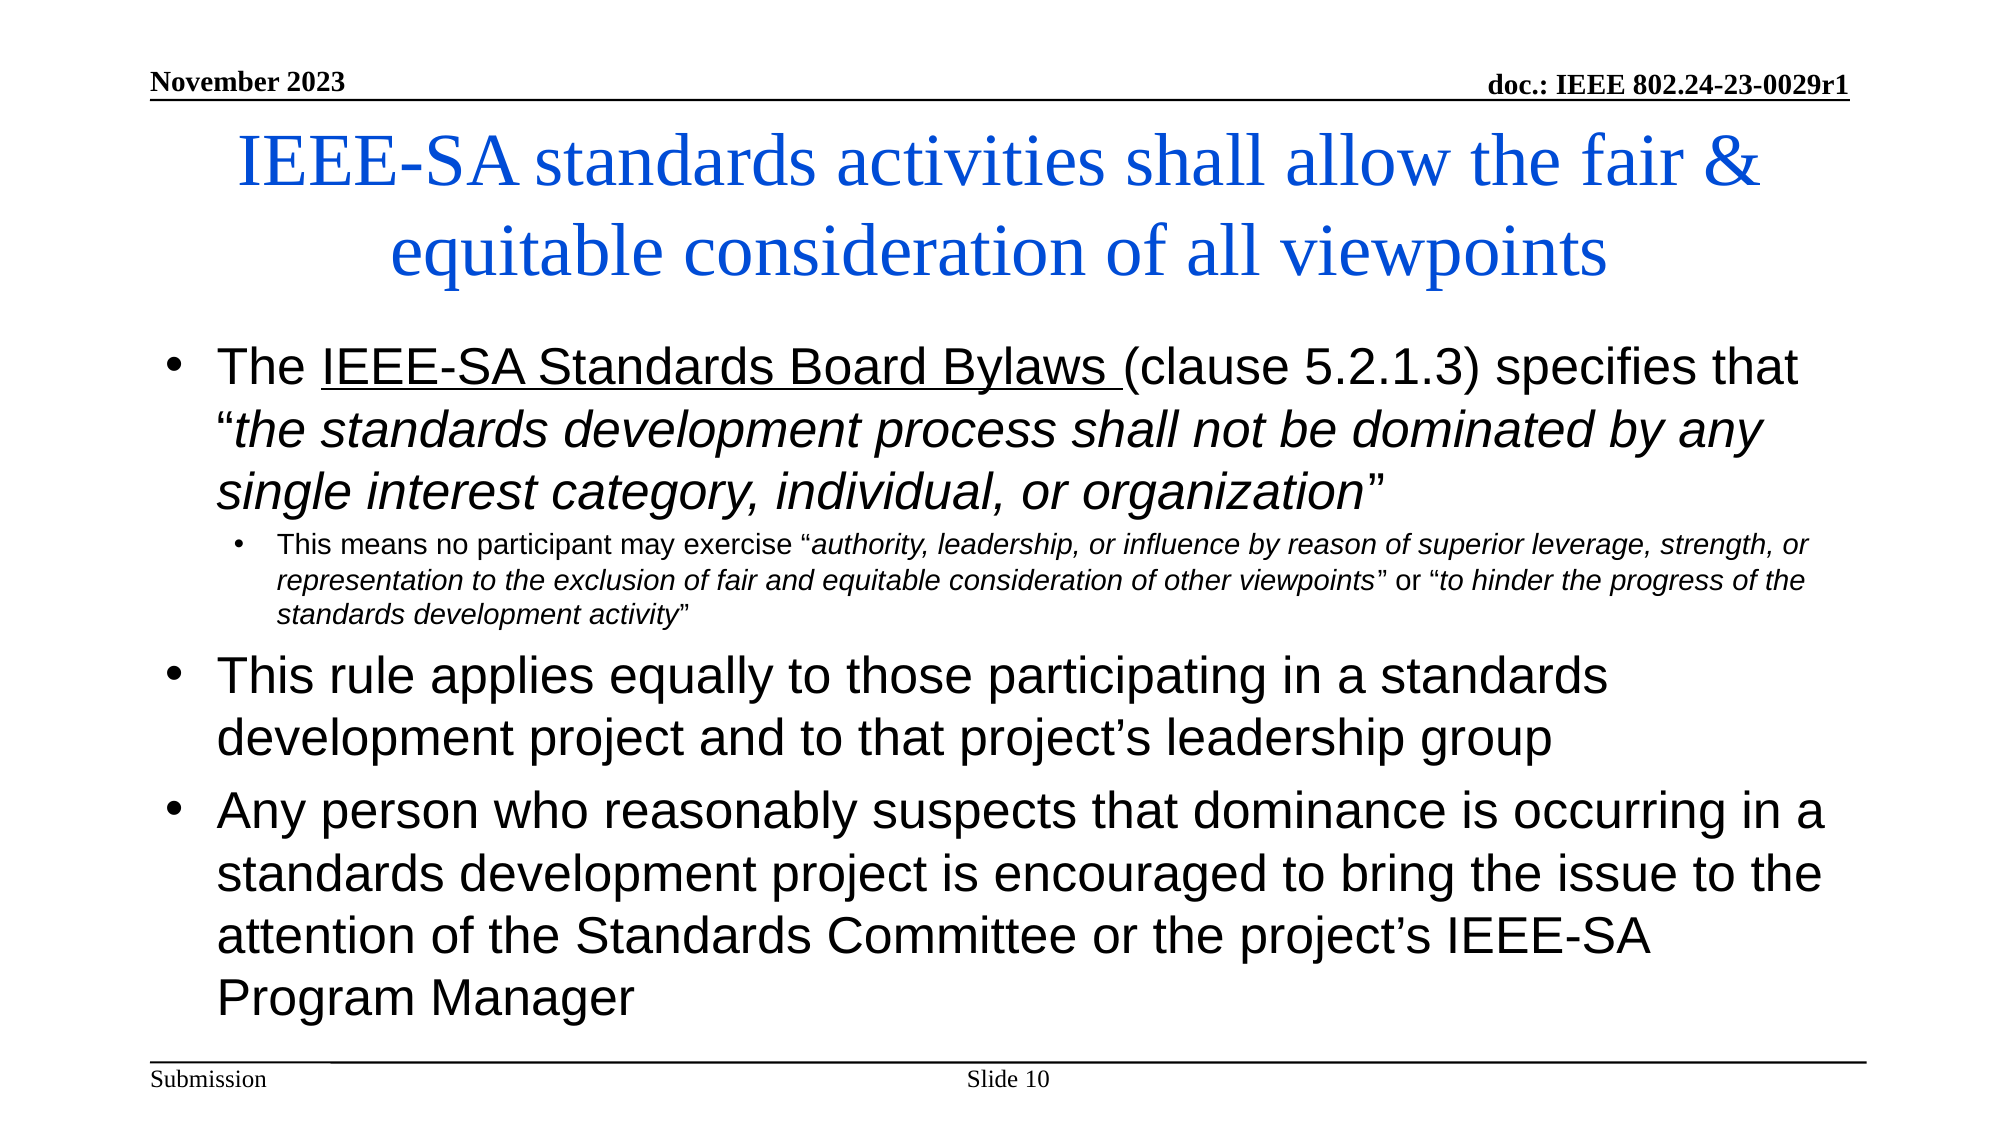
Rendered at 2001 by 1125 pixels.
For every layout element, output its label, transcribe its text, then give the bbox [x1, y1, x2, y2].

title IEEE-SA standards activities shall allow the fair & equitable consideration of all viewpoints [150, 112, 1850, 288]
slide_number Slide 10 [937, 1062, 1079, 1108]
list The IEEE-SA Standards Board Bylaws (clause 5.2.1.3) specifies that “the standards development process shall not be dominated by any single interest category, individual, or organization” This means no participant may exercise “authority, leadership, or influence by reason of superior leverage, strength, or representation to the exclusion of fair and equitable consideration of other viewpoints” or “to hinder the progress of the standards development activity” This rule applies equally to those participating in a standards development project and to that project’s leadership group Any person who reasonably suspects that dominance is occurring in a standards development project is encouraged to bring the issue to the attention of the Standards Committee or the project’s IEEE-SA Program Manager [150, 324, 1850, 1050]
